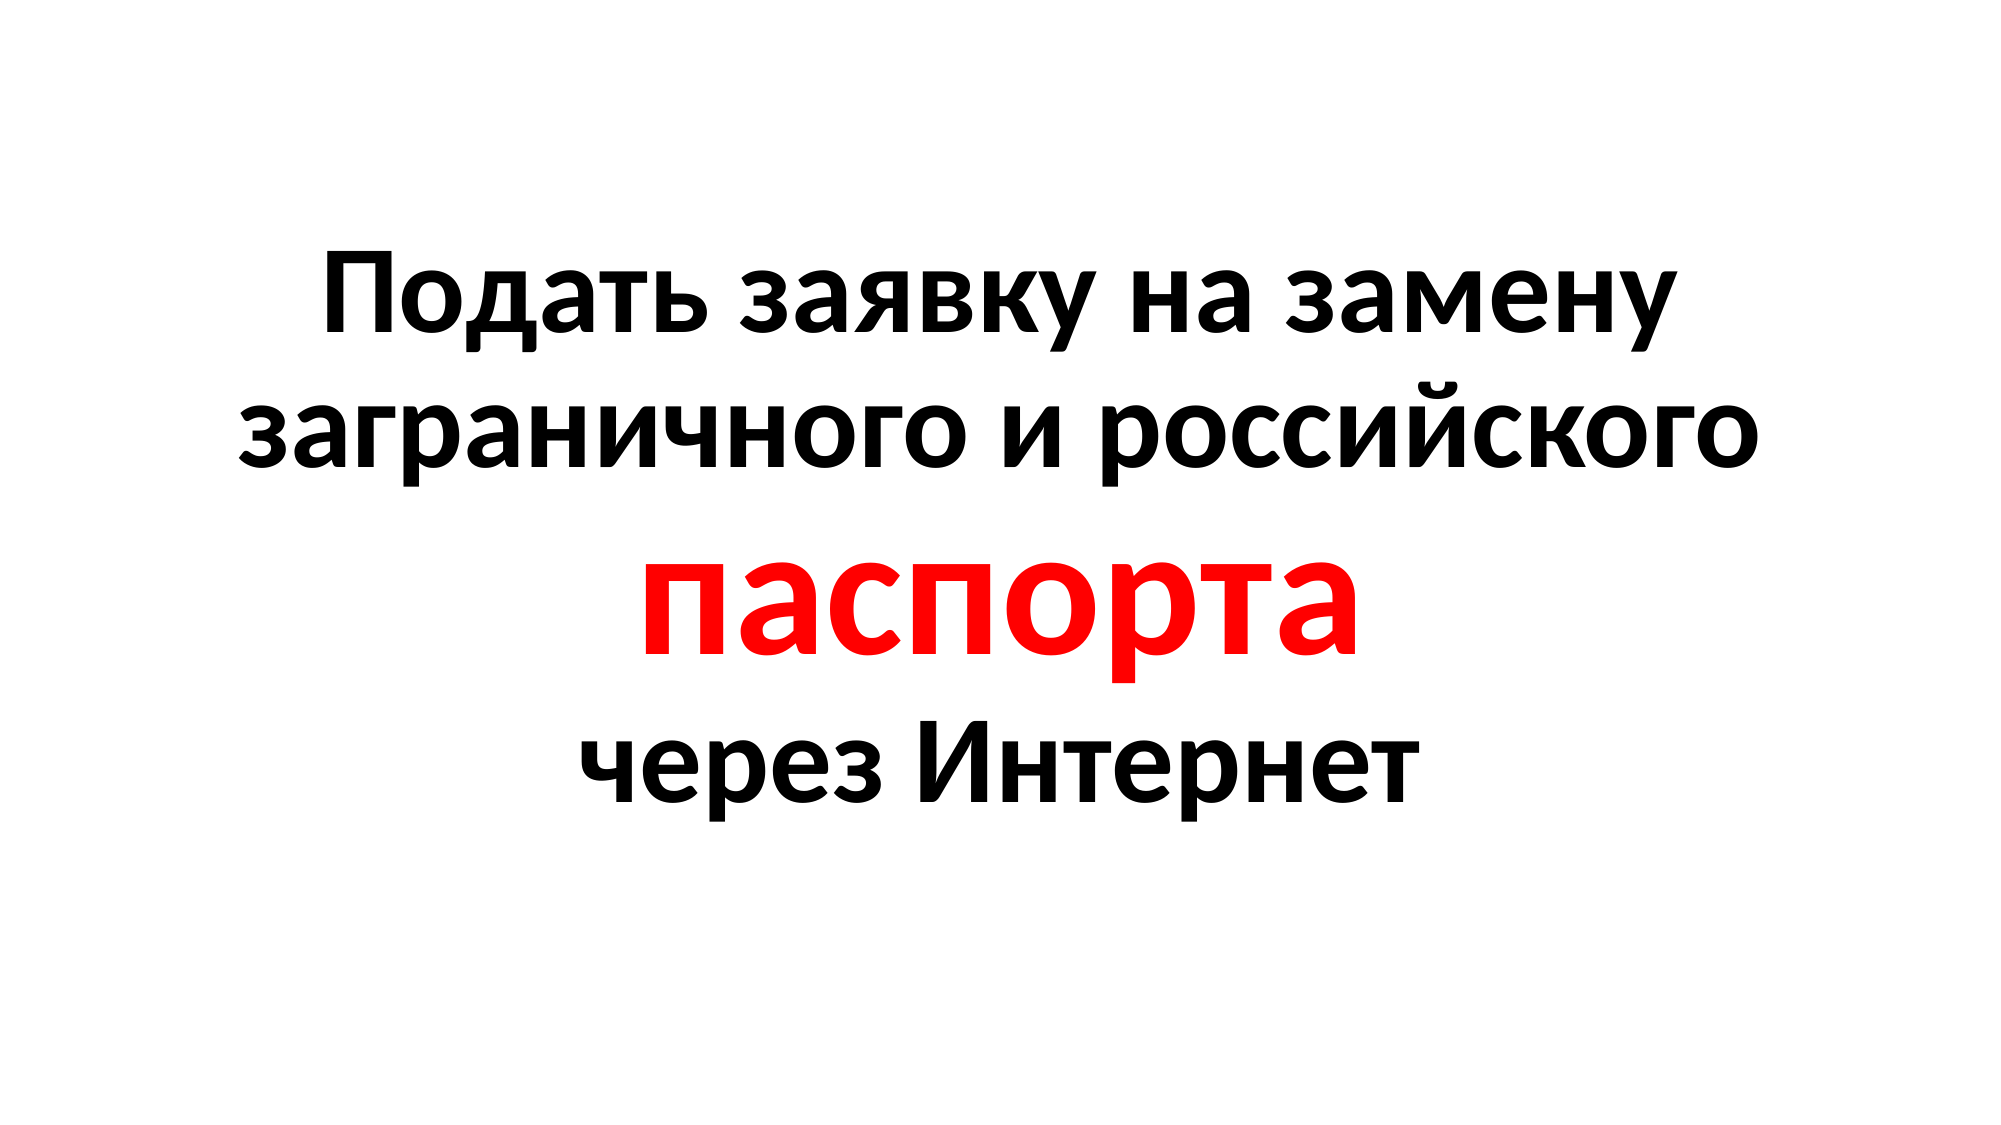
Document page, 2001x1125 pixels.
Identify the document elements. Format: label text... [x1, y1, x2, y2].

title Подать заявку на замену заграничного и российского паспорта через Интернет [0, 59, 2000, 995]
